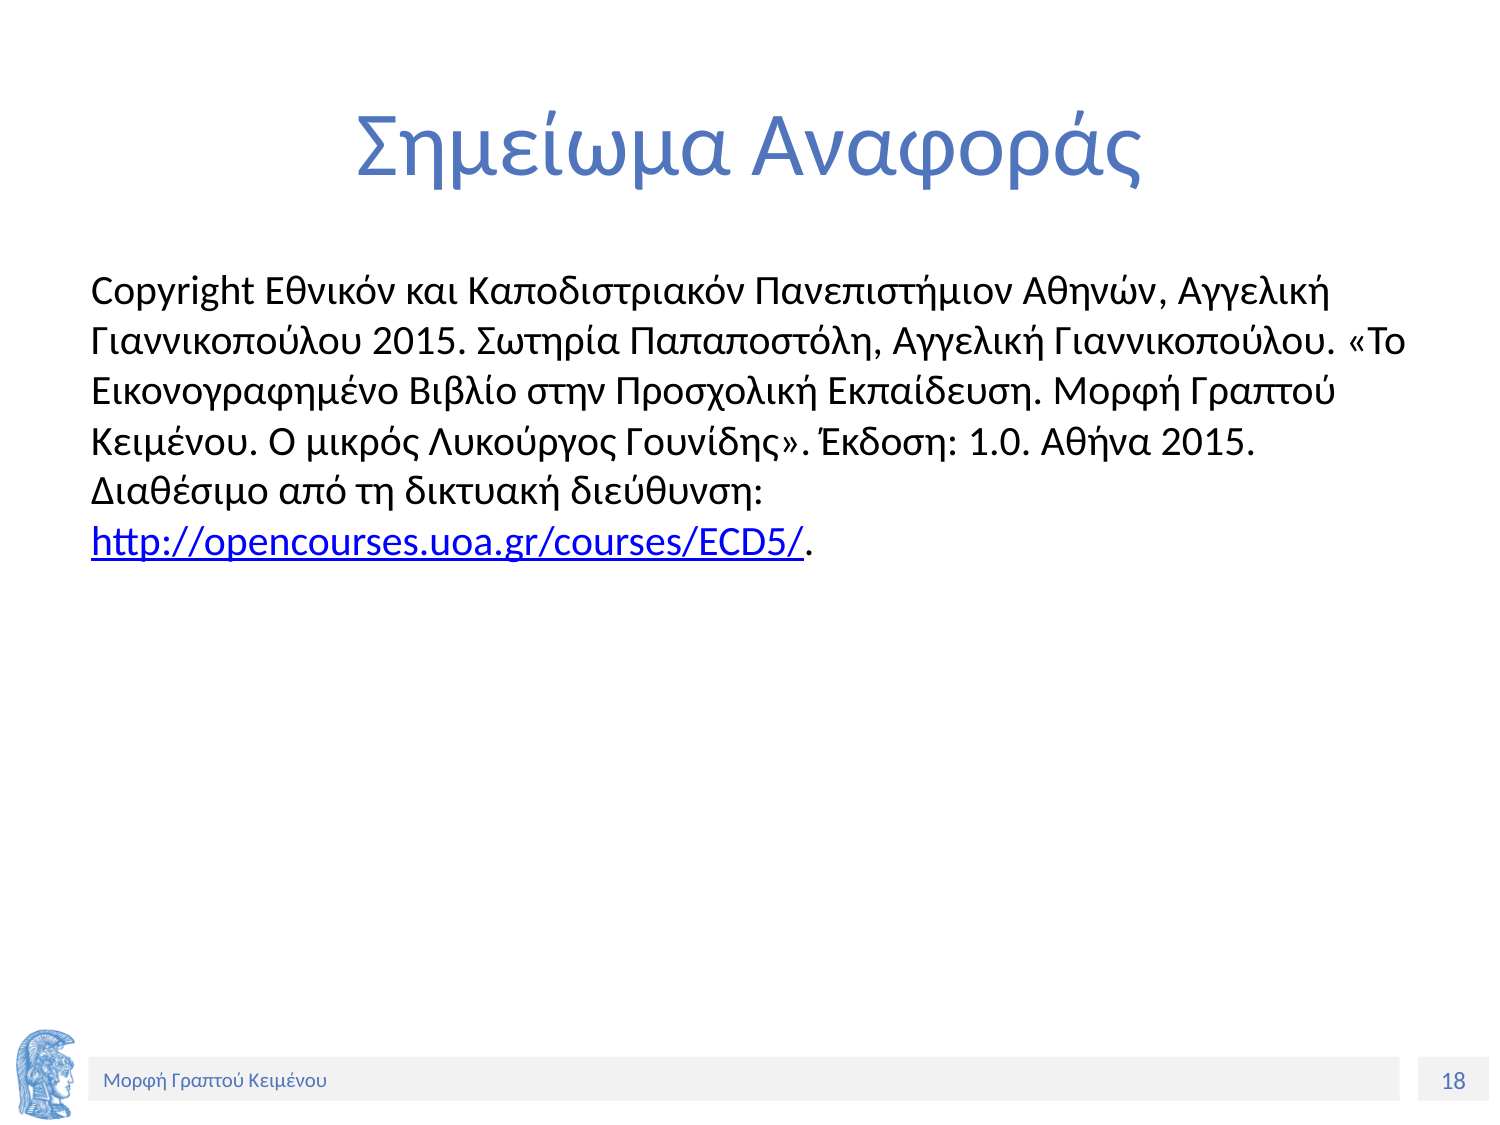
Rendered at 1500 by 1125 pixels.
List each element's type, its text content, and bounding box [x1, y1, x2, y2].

list Copyright Εθνικόν και Καποδιστριακόν Πανεπιστήμιον Αθηνών, Αγγελική Γιαννικοπούλου 2015. Σωτηρία Παπαποστόλη, Αγγελική Γιαννικοπούλου. «Το Εικονογραφημένο Βιβλίο στην Προσχολική Εκπαίδευση. Μορφή Γραπτού Κειμένου. Ο μικρός Λυκούργος Γουνίδης». Έκδοση: 1.0. Αθήνα 2015. Διαθέσιμο από τη δικτυακή διεύθυνση: http://opencourses.uoa.gr/courses/ECD5/. [76, 255, 1427, 998]
picture [9, 1026, 81, 1120]
title Σημείωμα Αναφοράς [75, 45, 1425, 233]
